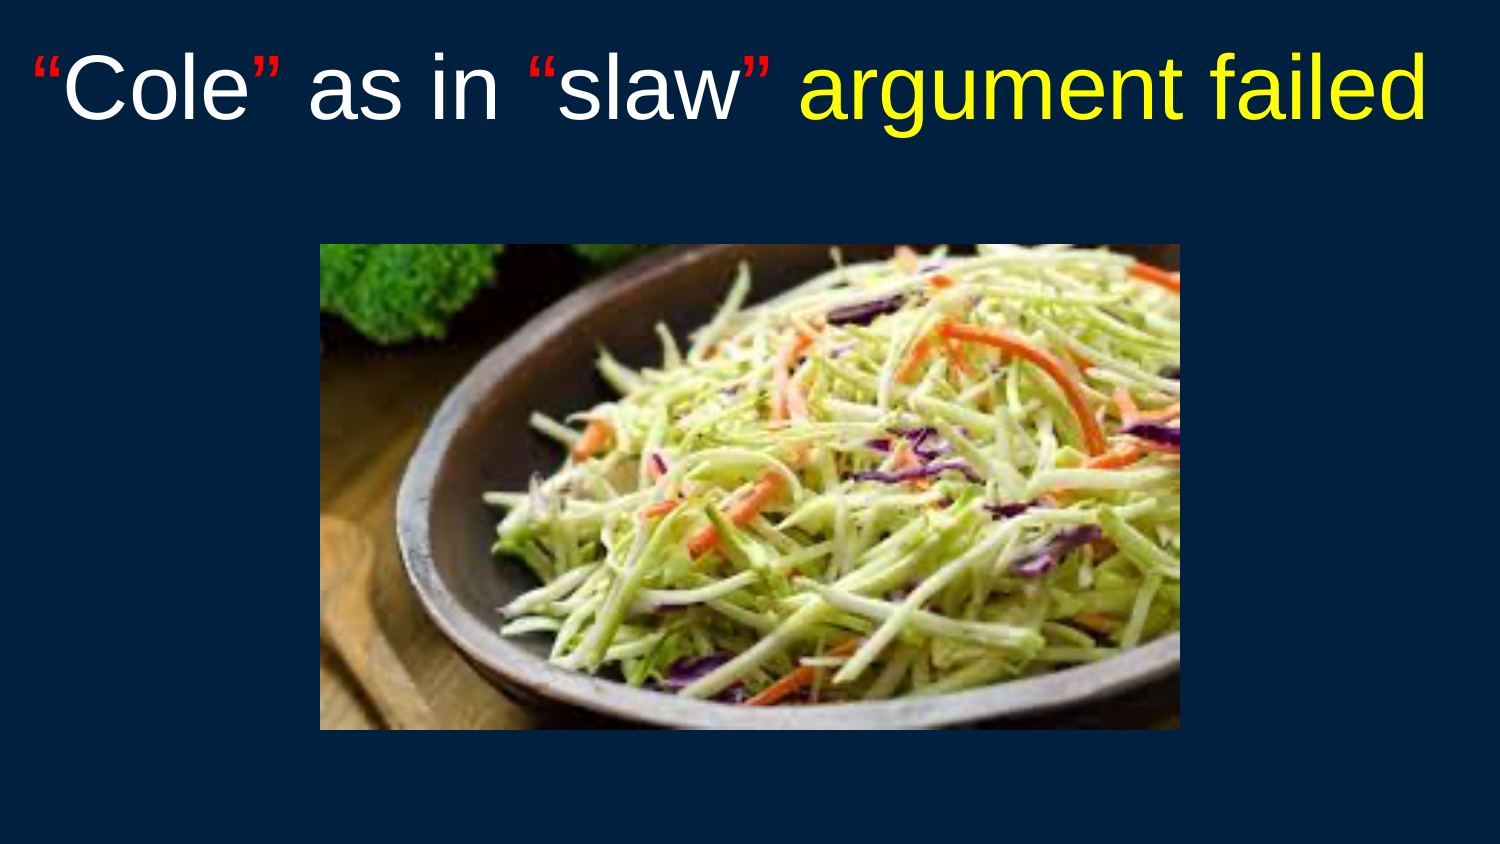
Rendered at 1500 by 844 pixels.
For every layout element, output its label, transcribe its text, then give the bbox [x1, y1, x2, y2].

text_box “Cole” as in “slaw” argument failed [17, 20, 1483, 145]
picture [319, 244, 1181, 730]
